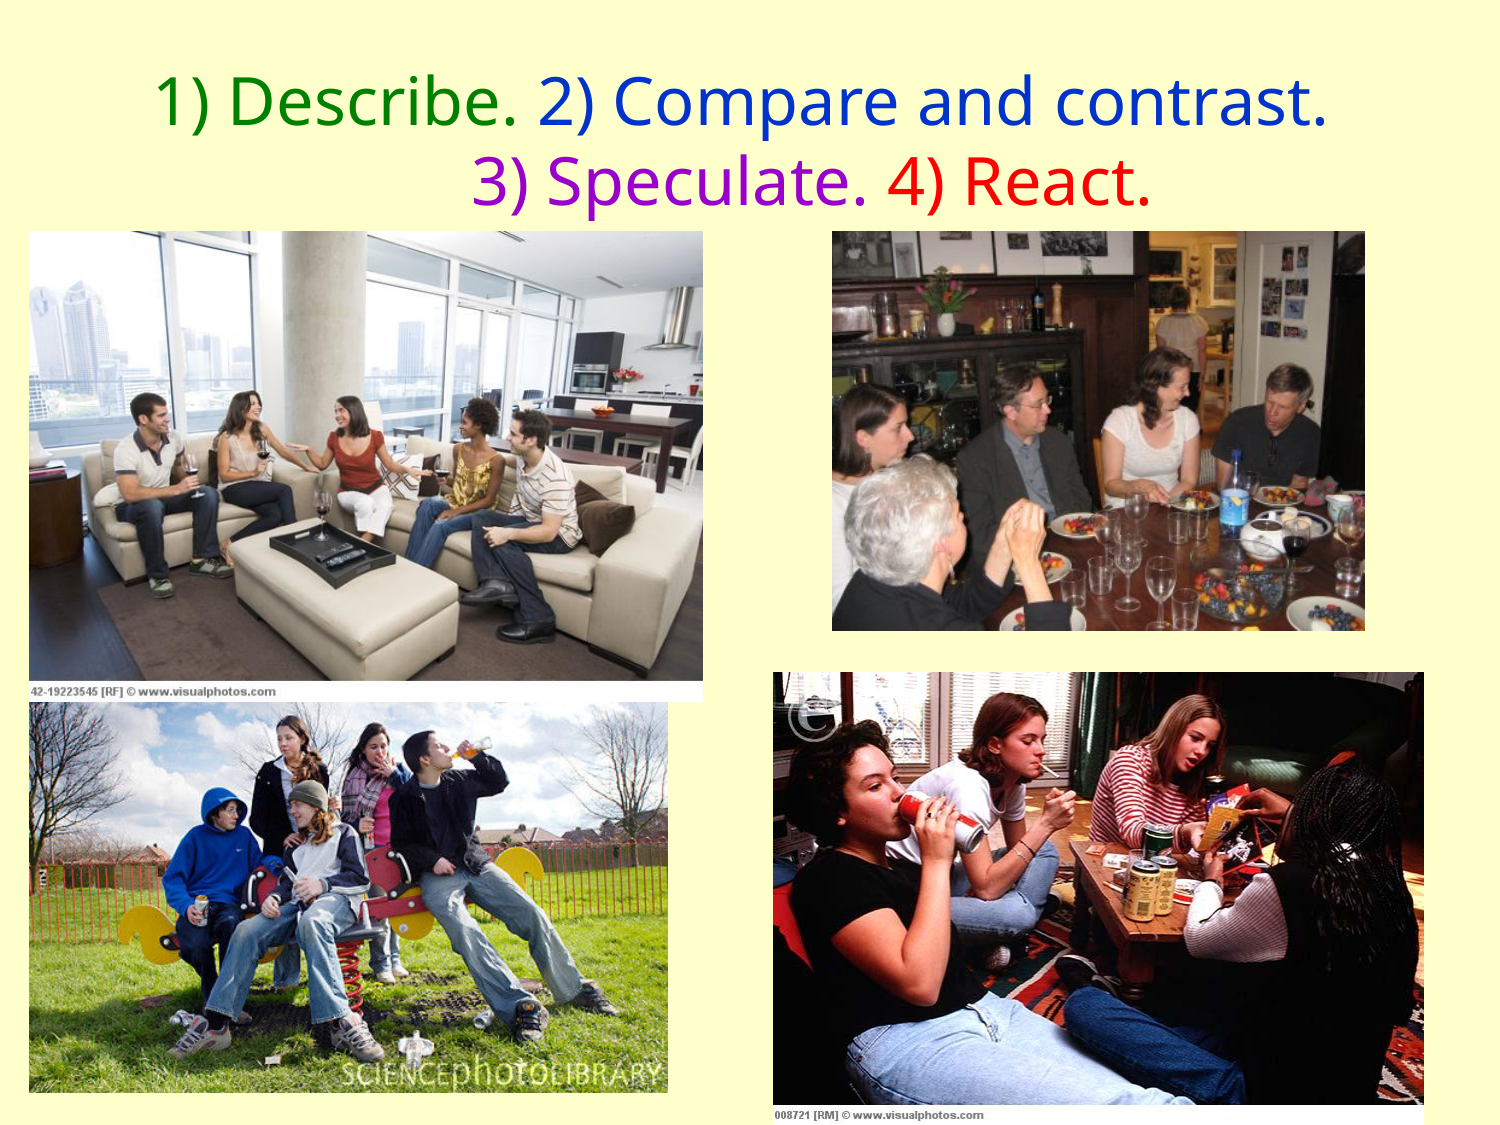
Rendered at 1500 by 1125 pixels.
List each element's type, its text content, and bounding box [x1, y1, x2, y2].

picture [832, 231, 1365, 631]
picture [773, 672, 1424, 1125]
title 1) Describe. 2) Compare and contrast. 3) Speculate. 4) React. [74, 44, 1426, 233]
picture [29, 231, 704, 1093]
